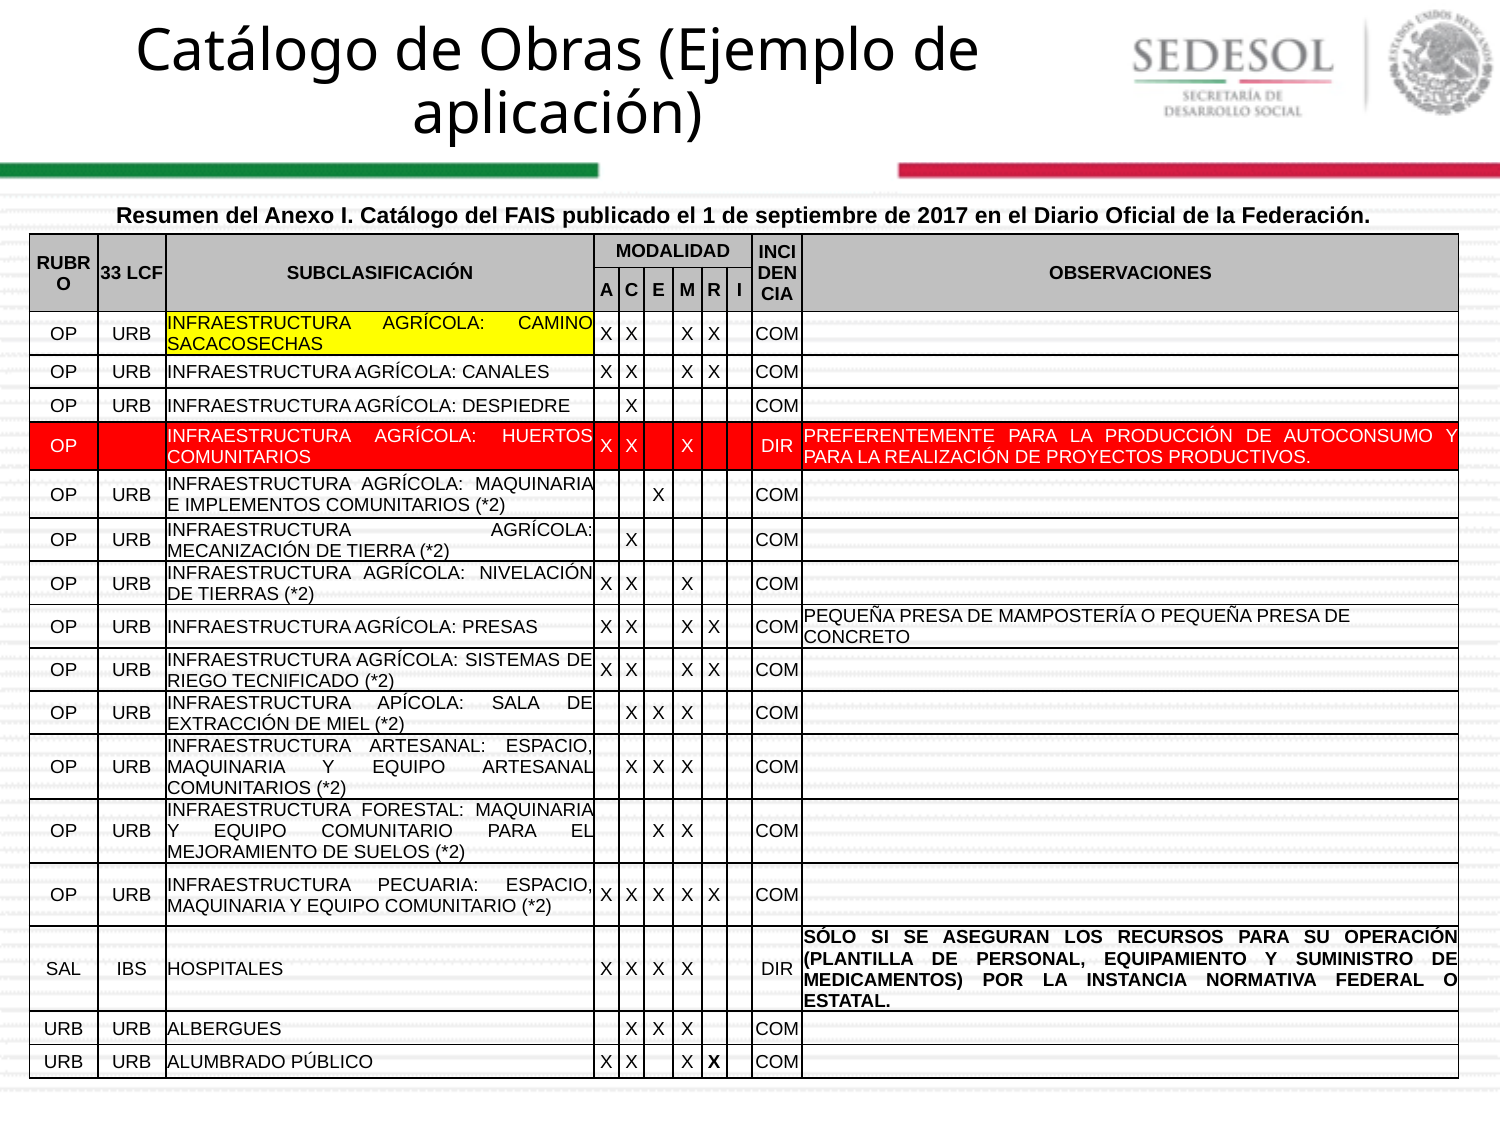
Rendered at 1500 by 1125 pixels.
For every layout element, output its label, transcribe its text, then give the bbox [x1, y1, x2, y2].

table_cell SUBCLASIFICACIÓN [167, 235, 593, 311]
table_cell X [703, 649, 726, 690]
table_cell X [674, 927, 701, 1010]
table_cell [703, 1012, 726, 1044]
table_cell [645, 389, 672, 421]
table_cell X [620, 1045, 643, 1077]
table_cell [728, 423, 751, 469]
table_cell X [620, 605, 643, 647]
table_cell X [674, 1012, 701, 1044]
table_cell [803, 692, 1458, 733]
table_cell X [703, 605, 726, 647]
table_cell [645, 356, 672, 387]
table_cell [99, 423, 165, 469]
table_cell URB [30, 1012, 97, 1044]
table_cell PEQUEÑA PRESA DE MAMPOSTERÍA O PEQUEÑA PRESA DE CONCRETO [803, 605, 1458, 647]
table_cell X [645, 864, 672, 925]
table_cell [803, 562, 1458, 604]
table_cell R [703, 268, 726, 311]
table_cell URB [99, 735, 165, 798]
table_cell [803, 1045, 1458, 1077]
table_cell X [620, 423, 643, 469]
table_cell X [595, 605, 618, 647]
table_cell X [620, 692, 643, 733]
table_cell X [595, 649, 618, 690]
table_cell DIR [753, 927, 801, 1010]
table_cell X [703, 312, 726, 354]
table_cell [728, 471, 751, 517]
table_cell 33 LCF [99, 235, 165, 311]
table_cell URB [99, 356, 165, 387]
table_cell [728, 800, 751, 862]
table_cell X [595, 1045, 618, 1077]
table_cell URB [99, 1012, 165, 1044]
table_cell [728, 356, 751, 387]
table_cell X [674, 356, 701, 387]
table_cell [703, 692, 726, 733]
table_cell URB [99, 562, 165, 604]
title Catálogo de Obras (Ejemplo de aplicación) [0, 3, 1117, 163]
table_cell OP [30, 312, 97, 354]
picture [0, 162, 1500, 1103]
table_cell INFRAESTRUCTURA AGRÍCOLA: MECANIZACIÓN DE TIERRA (*2) [167, 519, 593, 560]
table_cell X [595, 423, 618, 469]
table_cell X [620, 389, 643, 421]
table_cell X [703, 864, 726, 925]
table_cell COM [753, 312, 801, 354]
table_cell COM [753, 389, 801, 421]
table_cell E [645, 268, 672, 311]
table_cell X [645, 1012, 672, 1044]
table_cell [595, 519, 618, 560]
table_cell X [645, 800, 672, 862]
table_cell [803, 389, 1458, 421]
table_cell [728, 864, 751, 925]
table_cell [803, 649, 1458, 690]
table_cell [645, 423, 672, 469]
table_cell X [645, 927, 672, 1010]
table_cell X [703, 356, 726, 387]
table_cell [620, 471, 643, 517]
table_cell OP [30, 519, 97, 560]
table_cell OP [30, 389, 97, 421]
table_cell ALBERGUES [167, 1012, 593, 1044]
table_cell [674, 519, 701, 560]
table_cell [803, 312, 1458, 354]
table_cell RUBRO [30, 235, 97, 311]
table_cell [803, 800, 1458, 862]
table_cell X [620, 927, 643, 1010]
table_cell INFRAESTRUCTURA FORESTAL: MAQUINARIA Y EQUIPO COMUNITARIO PARA EL MEJORAMIENTO DE SUELOS (*2) [167, 800, 593, 862]
table_cell SAL [30, 927, 97, 1010]
table_cell X [620, 735, 643, 798]
table_cell [803, 735, 1458, 798]
table_cell [728, 312, 751, 354]
table_cell [728, 605, 751, 647]
table_cell X [595, 312, 618, 354]
table_cell [674, 471, 701, 517]
table_cell INFRAESTRUCTURA AGRÍCOLA: CANALES [167, 356, 593, 387]
table_cell X [620, 356, 643, 387]
table_cell [645, 605, 672, 647]
table_cell OBSERVACIONES [803, 235, 1458, 311]
table_cell IBS [99, 927, 165, 1010]
table_cell [674, 389, 701, 421]
table_cell INFRAESTRUCTURA AGRÍCOLA: HUERTOS COMUNITARIOS [167, 423, 593, 469]
table_cell [728, 1012, 751, 1044]
table_cell [728, 1045, 751, 1077]
table_cell OP [30, 800, 97, 862]
table_cell [620, 800, 643, 862]
table_cell A [595, 268, 618, 311]
table_cell COM [753, 562, 801, 604]
table_cell X [620, 649, 643, 690]
table_cell X [645, 735, 672, 798]
table_cell X [595, 562, 618, 604]
table_cell COM [753, 864, 801, 925]
table_cell OP [30, 605, 97, 647]
table_cell INCIDENCIA [753, 235, 801, 311]
table_cell X [674, 692, 701, 733]
table_cell INFRAESTRUCTURA AGRÍCOLA: PRESAS [167, 605, 593, 647]
table_cell X [703, 1045, 726, 1077]
table_cell INFRAESTRUCTURA AGRÍCOLA: MAQUINARIA E IMPLEMENTOS COMUNITARIOS (*2) [167, 471, 593, 517]
table_cell [728, 927, 751, 1010]
table_cell COM [753, 519, 801, 560]
table_cell X [674, 1045, 701, 1077]
table_cell INFRAESTRUCTURA APÍCOLA: SALA DE EXTRACCIÓN DE MIEL (*2) [167, 692, 593, 733]
table_cell [728, 389, 751, 421]
table_cell INFRAESTRUCTURA PECUARIA: ESPACIO, MAQUINARIA Y EQUIPO COMUNITARIO (*2) [167, 864, 593, 925]
table_cell X [674, 864, 701, 925]
table_cell ALUMBRADO PÚBLICO [167, 1045, 593, 1077]
table_cell X [674, 312, 701, 354]
table_cell [595, 1012, 618, 1044]
table_cell INFRAESTRUCTURA AGRÍCOLA: SISTEMAS DE RIEGO TECNIFICADO (*2) [167, 649, 593, 690]
table_cell X [645, 471, 672, 517]
table_cell [645, 562, 672, 604]
table_cell X [674, 423, 701, 469]
table_cell URB [99, 519, 165, 560]
table_cell X [674, 649, 701, 690]
table_cell [595, 471, 618, 517]
table_cell URB [30, 1045, 97, 1077]
table_cell URB [99, 800, 165, 862]
table_cell X [620, 312, 643, 354]
table_cell [803, 519, 1458, 560]
table_cell MODALIDAD [595, 235, 751, 267]
table_cell [595, 389, 618, 421]
table_cell OP [30, 735, 97, 798]
table_cell X [674, 735, 701, 798]
table_cell [803, 864, 1458, 925]
table_cell [728, 562, 751, 604]
table_cell INFRAESTRUCTURA AGRÍCOLA: NIVELACIÓN DE TIERRAS (*2) [167, 562, 593, 604]
table_cell OP [30, 423, 97, 469]
table_cell [703, 389, 726, 421]
table_cell URB [99, 1045, 165, 1077]
table_cell X [674, 800, 701, 862]
table_cell X [620, 1012, 643, 1044]
table_cell [803, 471, 1458, 517]
table_header Resumen del Anexo I. Catálogo del FAIS publicado el 1 de septiembre de 2017 en el Diario Oficial de la Federación. [29, 196, 1458, 233]
table_cell URB [99, 649, 165, 690]
table_cell URB [99, 692, 165, 733]
table_cell [703, 519, 726, 560]
table_cell COM [753, 692, 801, 733]
table_cell URB [99, 389, 165, 421]
table_cell [703, 800, 726, 862]
table_cell [595, 735, 618, 798]
table_cell OP [30, 864, 97, 925]
table_cell COM [753, 735, 801, 798]
table_cell COM [753, 356, 801, 387]
table_cell I [728, 268, 751, 311]
table_cell [645, 649, 672, 690]
table_cell [703, 562, 726, 604]
table_cell [703, 735, 726, 798]
table_cell X [674, 605, 701, 647]
picture [1121, 2, 1500, 138]
table_cell INFRAESTRUCTURA AGRÍCOLA: DESPIEDRE [167, 389, 593, 421]
table_cell C [620, 268, 643, 311]
table_cell COM [753, 1012, 801, 1044]
table_cell HOSPITALES [167, 927, 593, 1010]
table_cell X [645, 692, 672, 733]
table_cell OP [30, 471, 97, 517]
table_cell [728, 735, 751, 798]
table_cell [728, 649, 751, 690]
table_cell COM [753, 471, 801, 517]
table_cell X [620, 519, 643, 560]
table_cell [645, 312, 672, 354]
table_cell COM [753, 1045, 801, 1077]
table_cell SÓLO SI SE ASEGURAN LOS RECURSOS PARA SU OPERACIÓN (PLANTILLA DE PERSONAL, EQUIPAMIENTO Y SUMINISTRO DE MEDICAMENTOS) POR LA INSTANCIA NORMATIVA FEDERAL O ESTATAL. [803, 927, 1458, 1010]
table_cell X [620, 864, 643, 925]
table_cell [728, 519, 751, 560]
table_cell OP [30, 356, 97, 387]
table_cell X [620, 562, 643, 604]
table_cell [703, 927, 726, 1010]
table_cell URB [99, 471, 165, 517]
table_cell OP [30, 649, 97, 690]
table_cell [595, 692, 618, 733]
table_cell URB [99, 864, 165, 925]
table_cell URB [99, 312, 165, 354]
table_cell COM [753, 605, 801, 647]
table_cell URB [99, 605, 165, 647]
table_cell [703, 423, 726, 469]
table_cell OP [30, 562, 97, 604]
table_cell X [595, 927, 618, 1010]
table_cell M [674, 268, 701, 311]
table_cell X [674, 562, 701, 604]
table_cell [645, 519, 672, 560]
table_cell PREFERENTEMENTE PARA LA PRODUCCIÓN DE AUTOCONSUMO Y PARA LA REALIZACIÓN DE PROYECTOS PRODUCTIVOS. [803, 423, 1458, 469]
table_cell COM [753, 800, 801, 862]
table_cell [645, 1045, 672, 1077]
table_cell [728, 692, 751, 733]
table_cell COM [753, 649, 801, 690]
table_cell X [595, 356, 618, 387]
table_cell [803, 1012, 1458, 1044]
table_cell INFRAESTRUCTURA AGRÍCOLA: CAMINO SACACOSECHAS [167, 312, 593, 354]
table_cell INFRAESTRUCTURA ARTESANAL: ESPACIO, MAQUINARIA Y EQUIPO ARTESANAL COMUNITARIOS (*2) [167, 735, 593, 798]
table_cell [595, 800, 618, 862]
table_cell OP [30, 692, 97, 733]
table_cell [703, 471, 726, 517]
table_cell X [595, 864, 618, 925]
table_cell [803, 356, 1458, 387]
table_cell DIR [753, 423, 801, 469]
